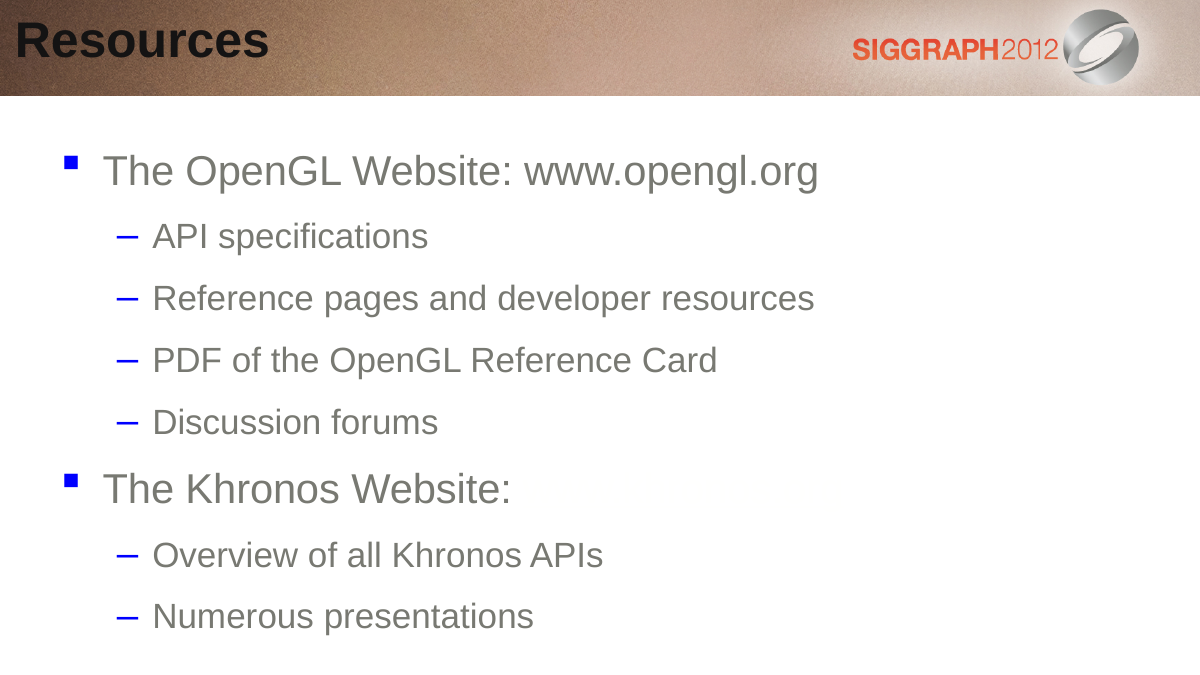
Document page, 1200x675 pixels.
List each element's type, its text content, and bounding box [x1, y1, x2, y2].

title Resources [0, 0, 1103, 96]
picture [1103, 0, 1200, 96]
list The OpenGL Website: www.opengl.org API specifications Reference pages and developer resources PDF of the OpenGL Reference Card Discussion forums The Khronos Website: www.khronos.org Overview of all Khronos APIs Numerous presentations [45, 131, 1163, 644]
